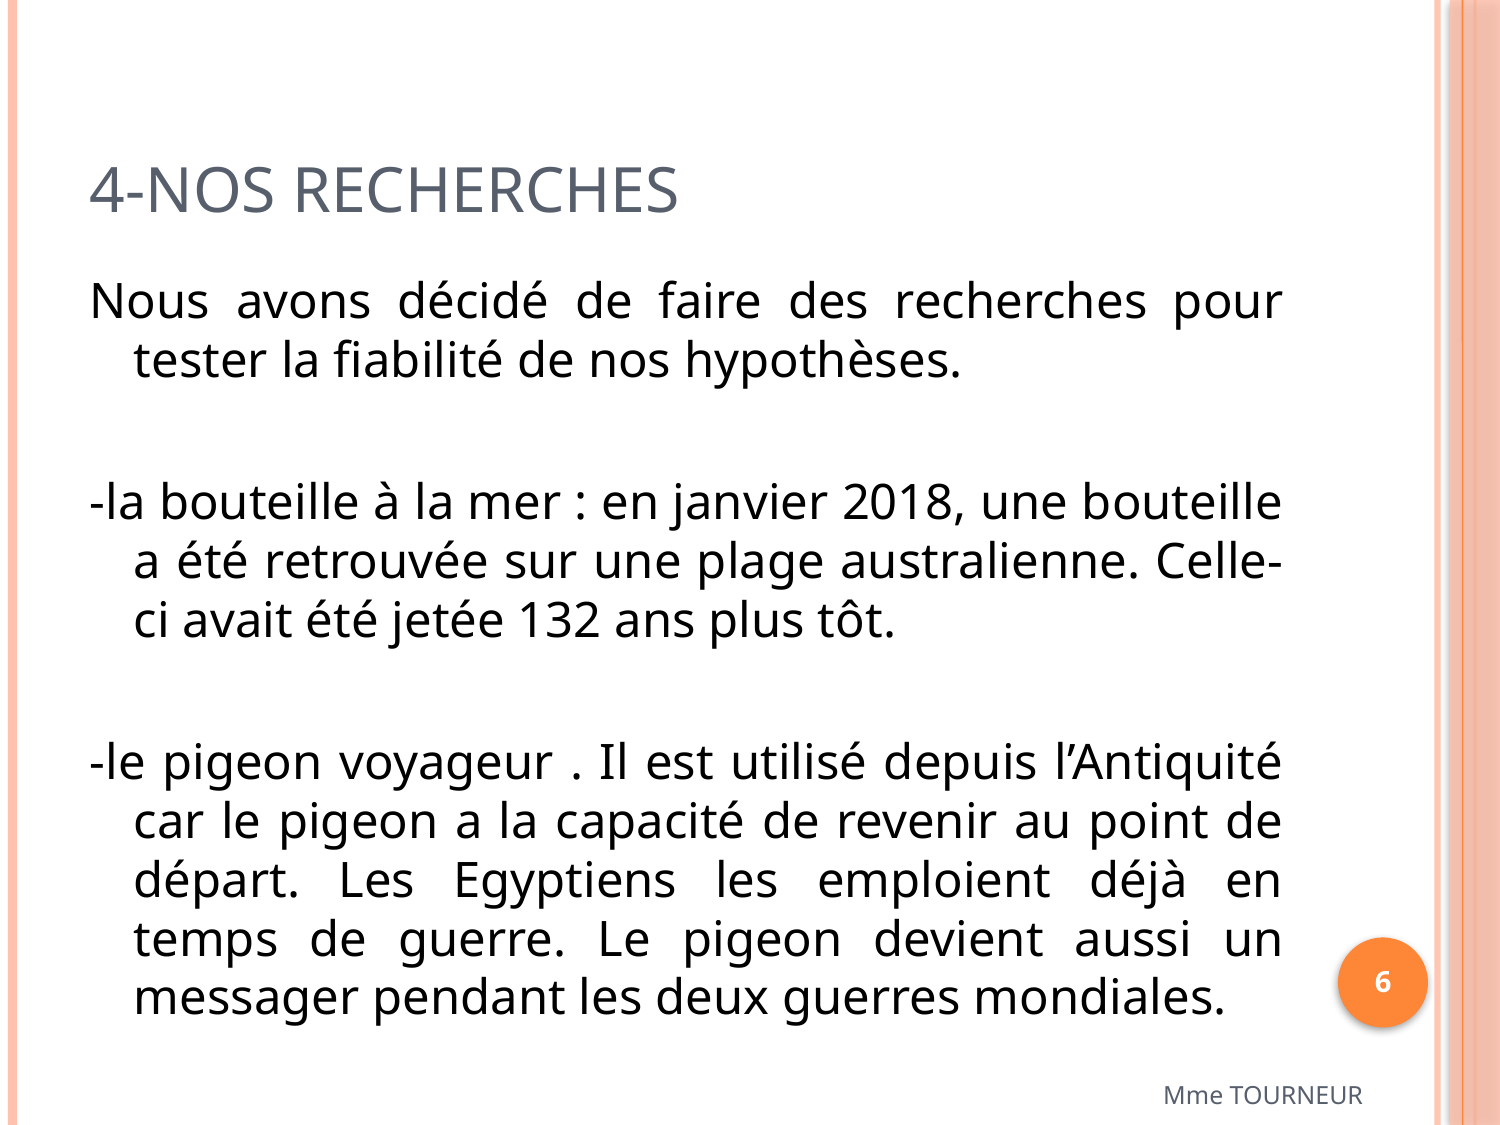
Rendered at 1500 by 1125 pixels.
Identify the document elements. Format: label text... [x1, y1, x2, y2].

slide_number 6 [1333, 940, 1434, 1027]
footer Mme TOURNEUR [1148, 1065, 1500, 1125]
title 4-Nos recherches [75, 45, 1300, 233]
list Nous avons décidé de faire des recherches pour tester la fiabilité de nos hypothèses. -la bouteille à la mer : en janvier 2018, une bouteille a été retrouvée sur une plage australienne. Celle-ci avait été jetée 132 ans plus tôt. -le pigeon voyageur . Il est utilisé depuis l’Antiquité car le pigeon a la capacité de revenir au point de départ. Les Egyptiens les emploient déjà en temps de guerre. Le pigeon devient aussi un messager pendant les deux guerres mondiales. [75, 262, 1300, 1062]
